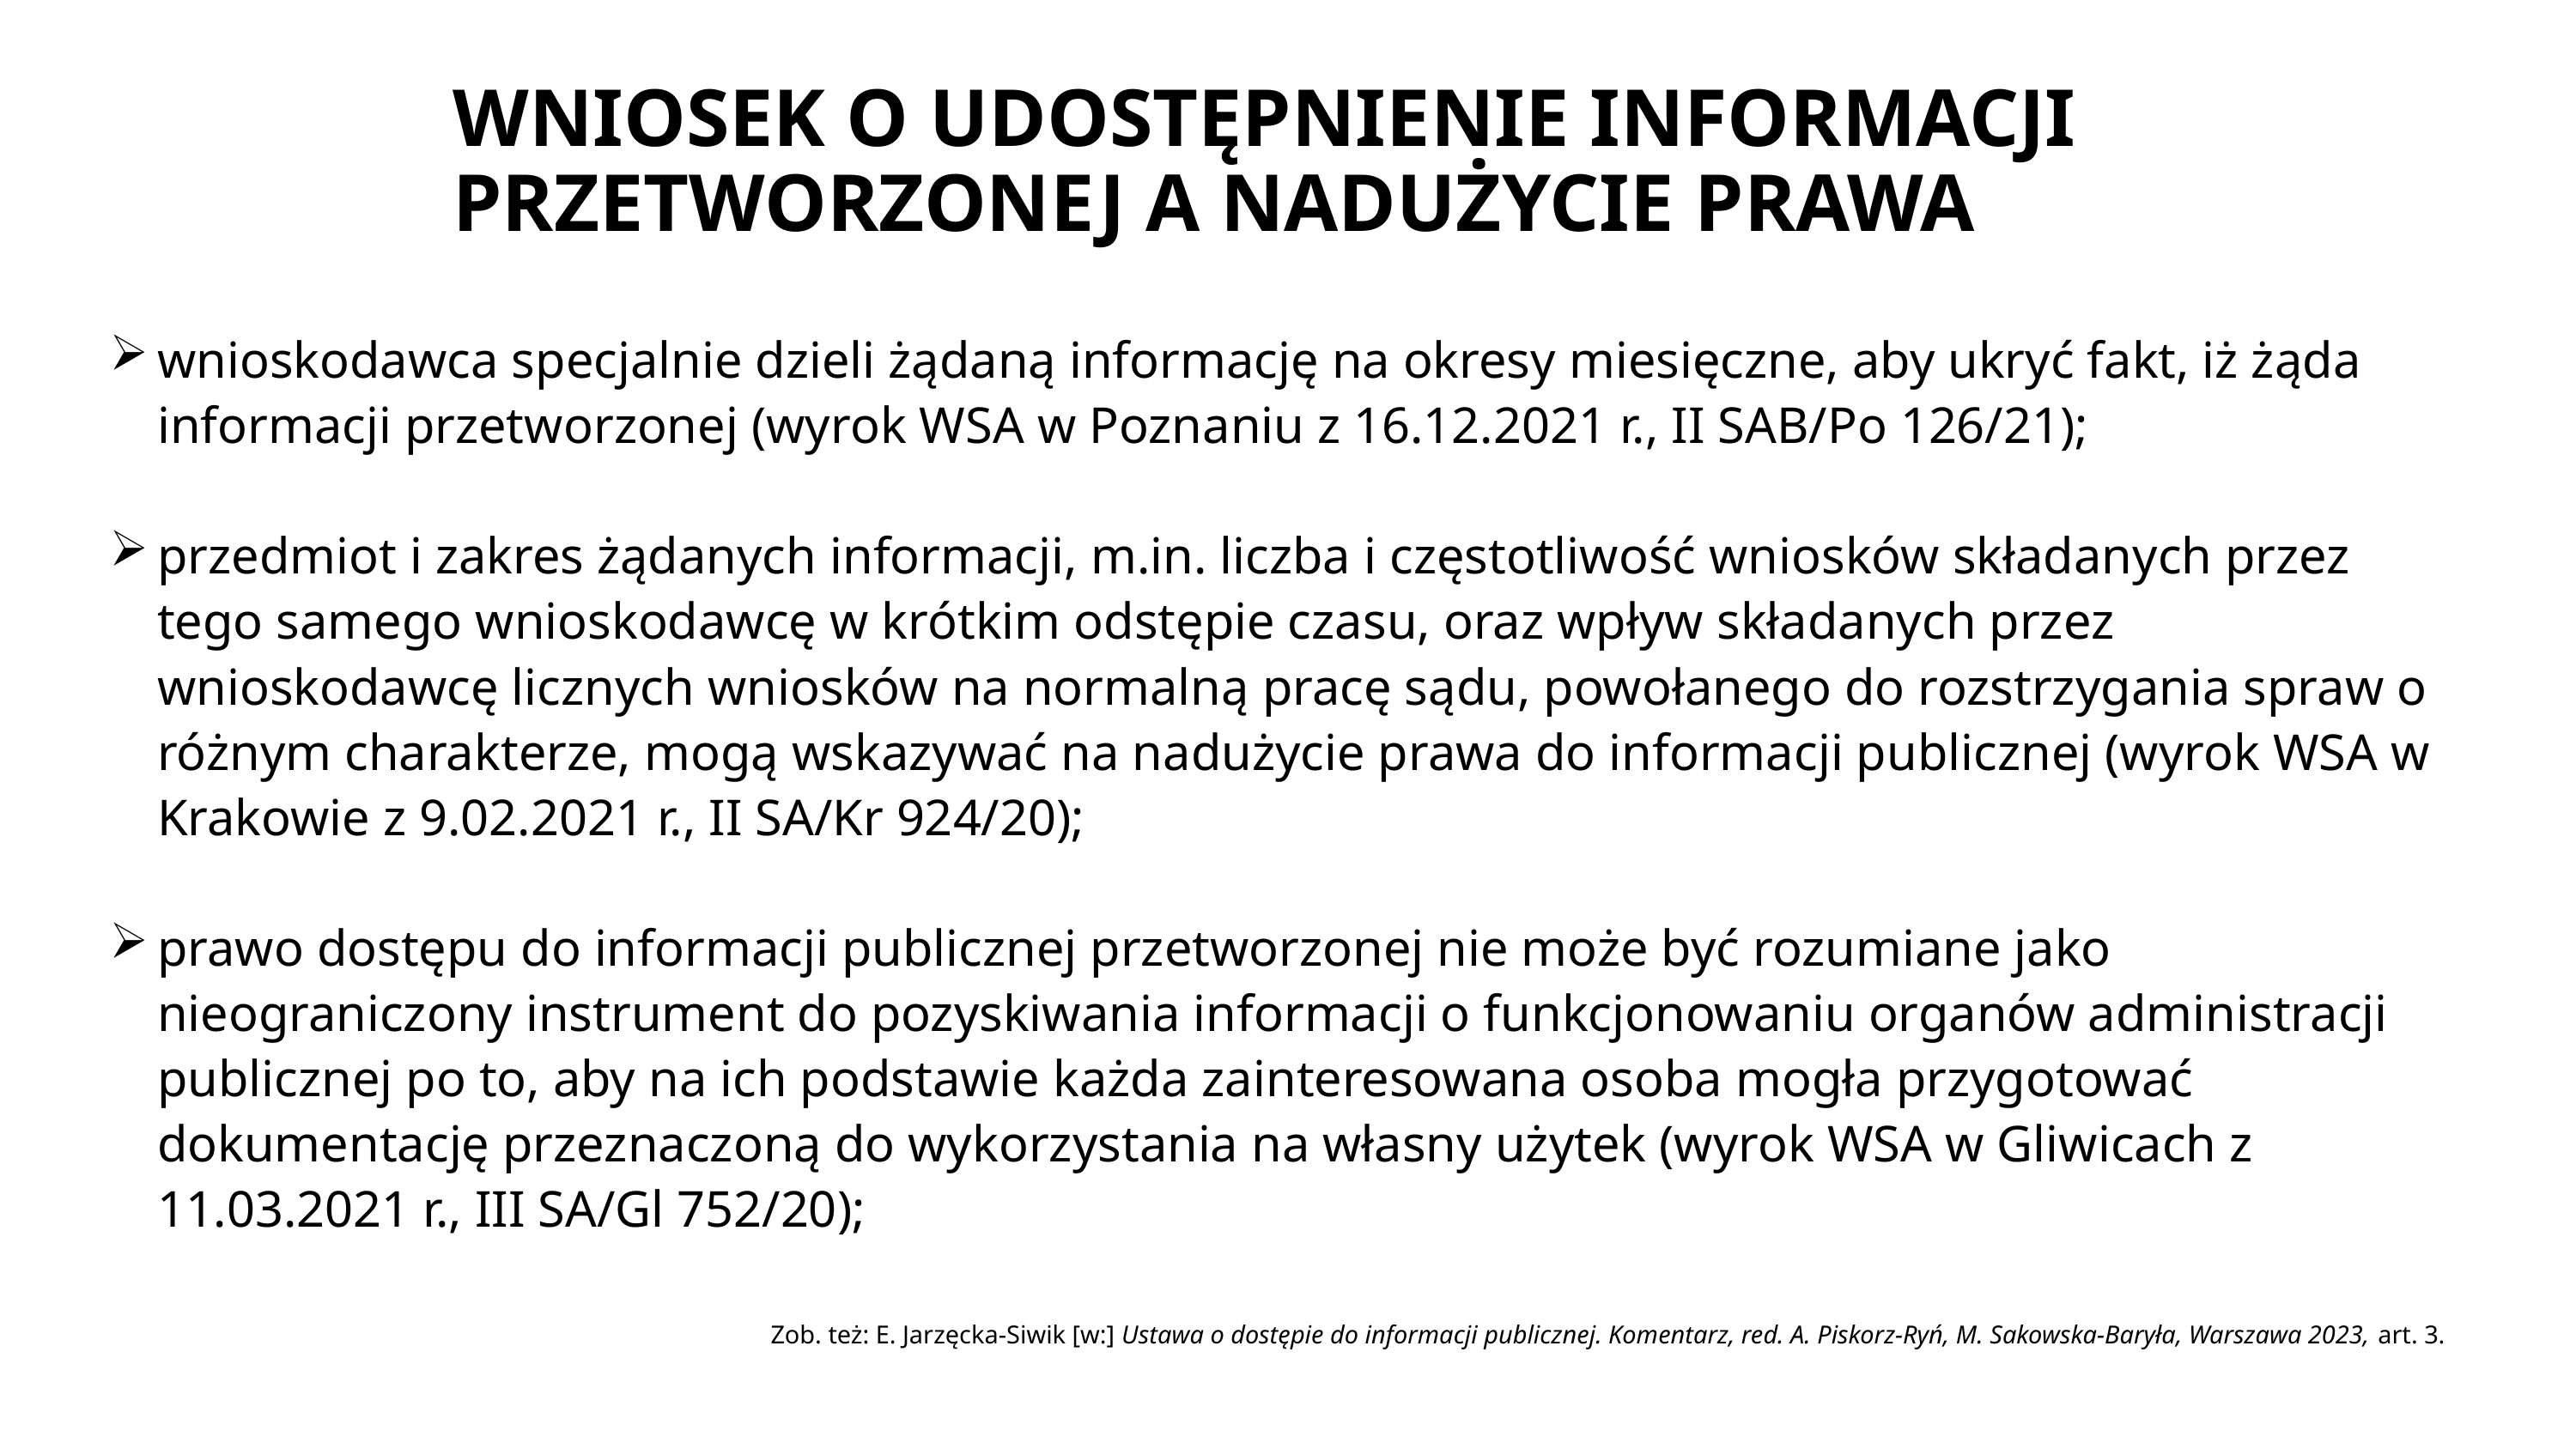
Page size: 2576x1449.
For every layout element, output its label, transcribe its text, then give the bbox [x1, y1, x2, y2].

list wnioskodawca specjalnie dzieli żądaną informację na okresy miesięczne, aby ukryć fakt, iż żąda informacji przetworzonej (wyrok WSA w Poznaniu z 16.12.2021 r., II SAB/Po 126/21); przedmiot i zakres żądanych informacji, m.in. liczba i częstotliwość wniosków składanych przez tego samego wnioskodawcę w krótkim odstępie czasu, oraz wpływ składanych przez wnioskodawcę licznych wniosków na normalną pracę sądu, powołanego do rozstrzygania spraw o różnym charakterze, mogą wskazywać na nadużycie prawa do informacji publicznej (wyrok WSA w Krakowie z 9.02.2021 r., II SA/Kr 924/20); prawo dostępu do informacji publicznej przetworzonej nie może być rozumiane jako nieograniczony instrument do pozyskiwania informacji o funkcjonowaniu organów administracji publicznej po to, aby na ich podstawie każda zainteresowana osoba mogła przygotować dokumentację przeznaczoną do wykorzystania na własny użytek (wyrok WSA w Gliwicach z 11.03.2021 r., III SA/Gl 752/20); Zob. też: E. Jarzęcka-Siwik [w:] Ustawa o dostępie do informacji publicznej. Komentarz, red. A. Piskorz-Ryń, M. Sakowska-Baryła, Warszawa 2023, art. 3. [96, 316, 2458, 1358]
title WNIOSEK O UDOSTĘPNIENIE INFORMACJI PRZETWORZONEJ A NADUŻYCIE PRAWA [440, 43, 2179, 285]
